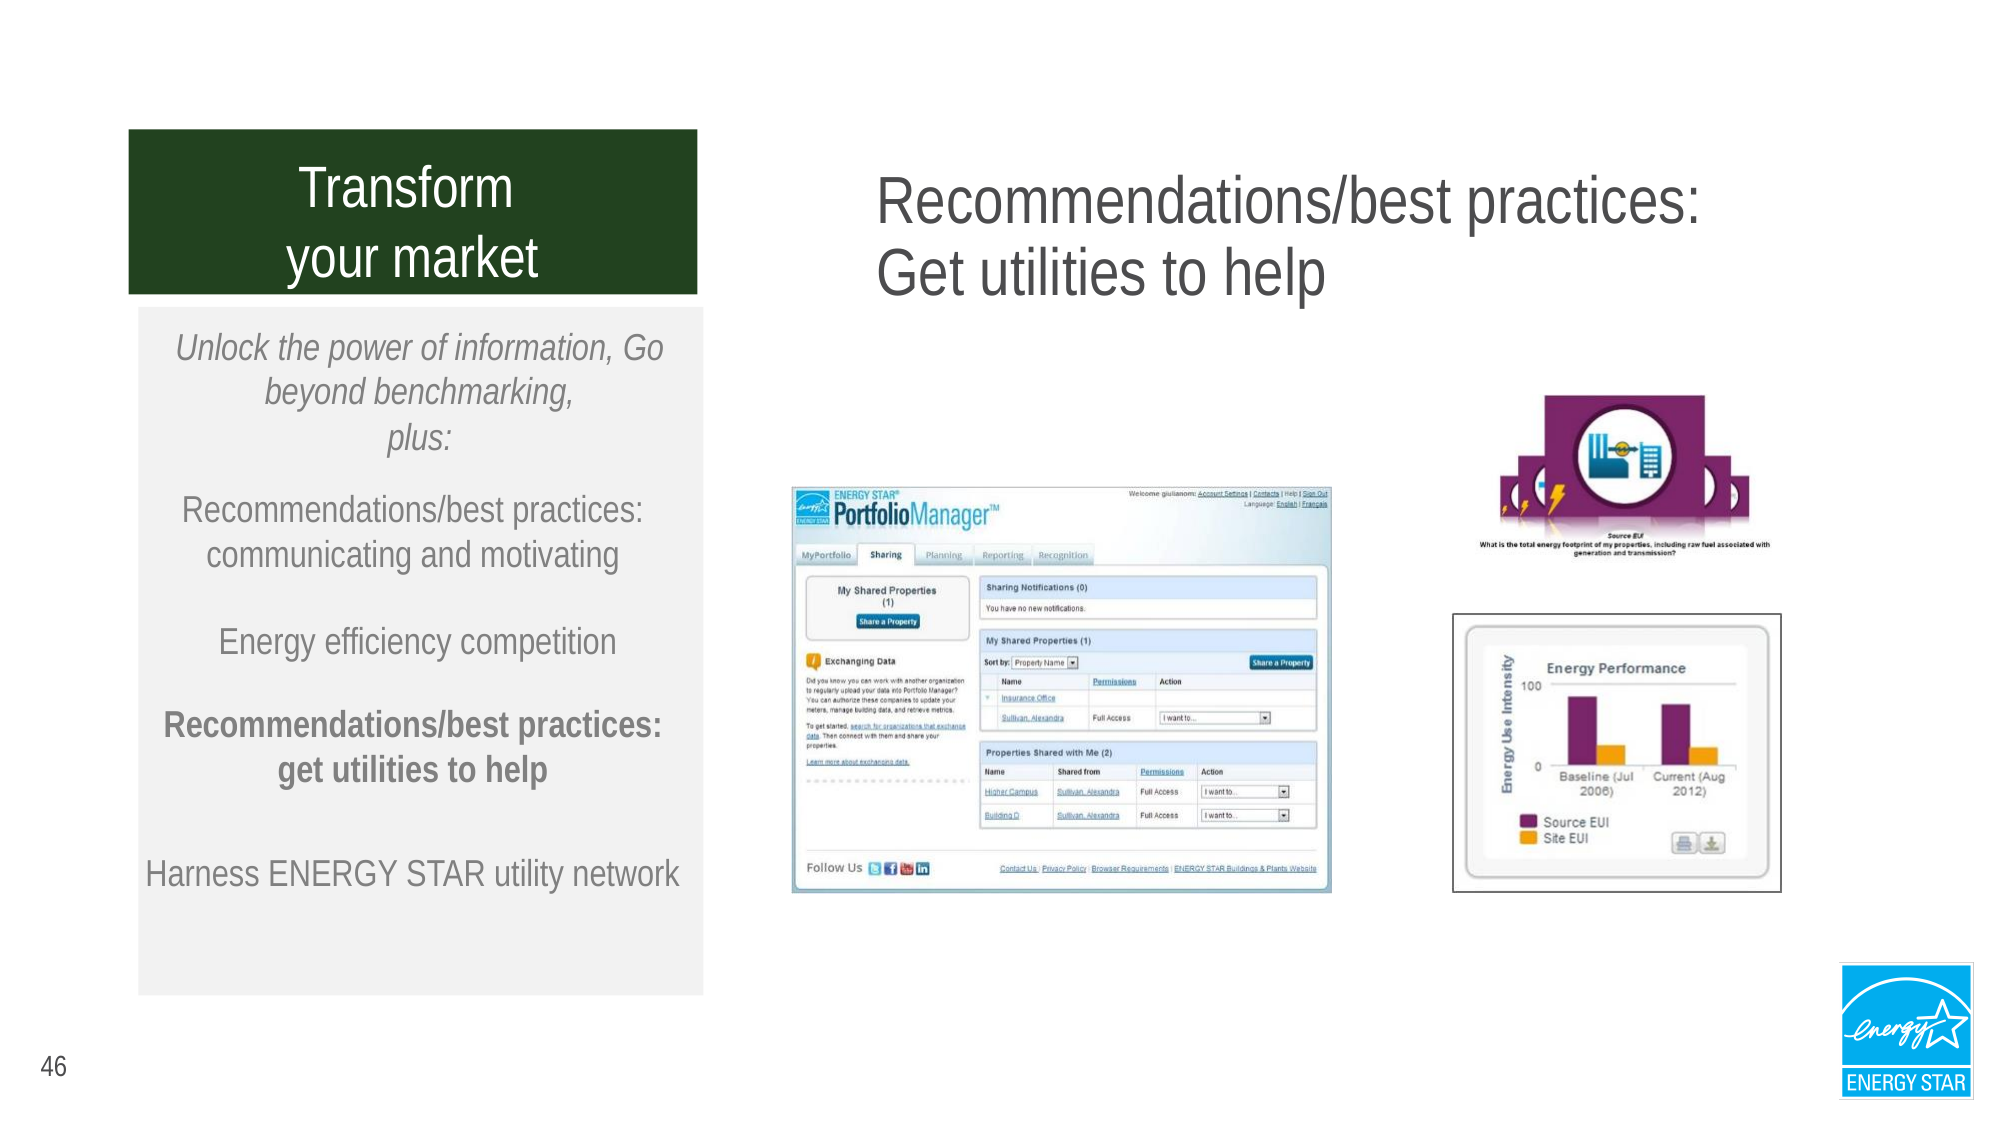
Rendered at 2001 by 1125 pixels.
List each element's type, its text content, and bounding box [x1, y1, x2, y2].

picture [1467, 394, 1783, 579]
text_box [128, 129, 704, 996]
picture [1839, 962, 1974, 1100]
picture [1451, 612, 1783, 894]
text_box 46 [25, 1039, 104, 1100]
picture [790, 486, 1332, 894]
title Recommendations/best practices: Get utilities to help [861, 129, 1803, 347]
